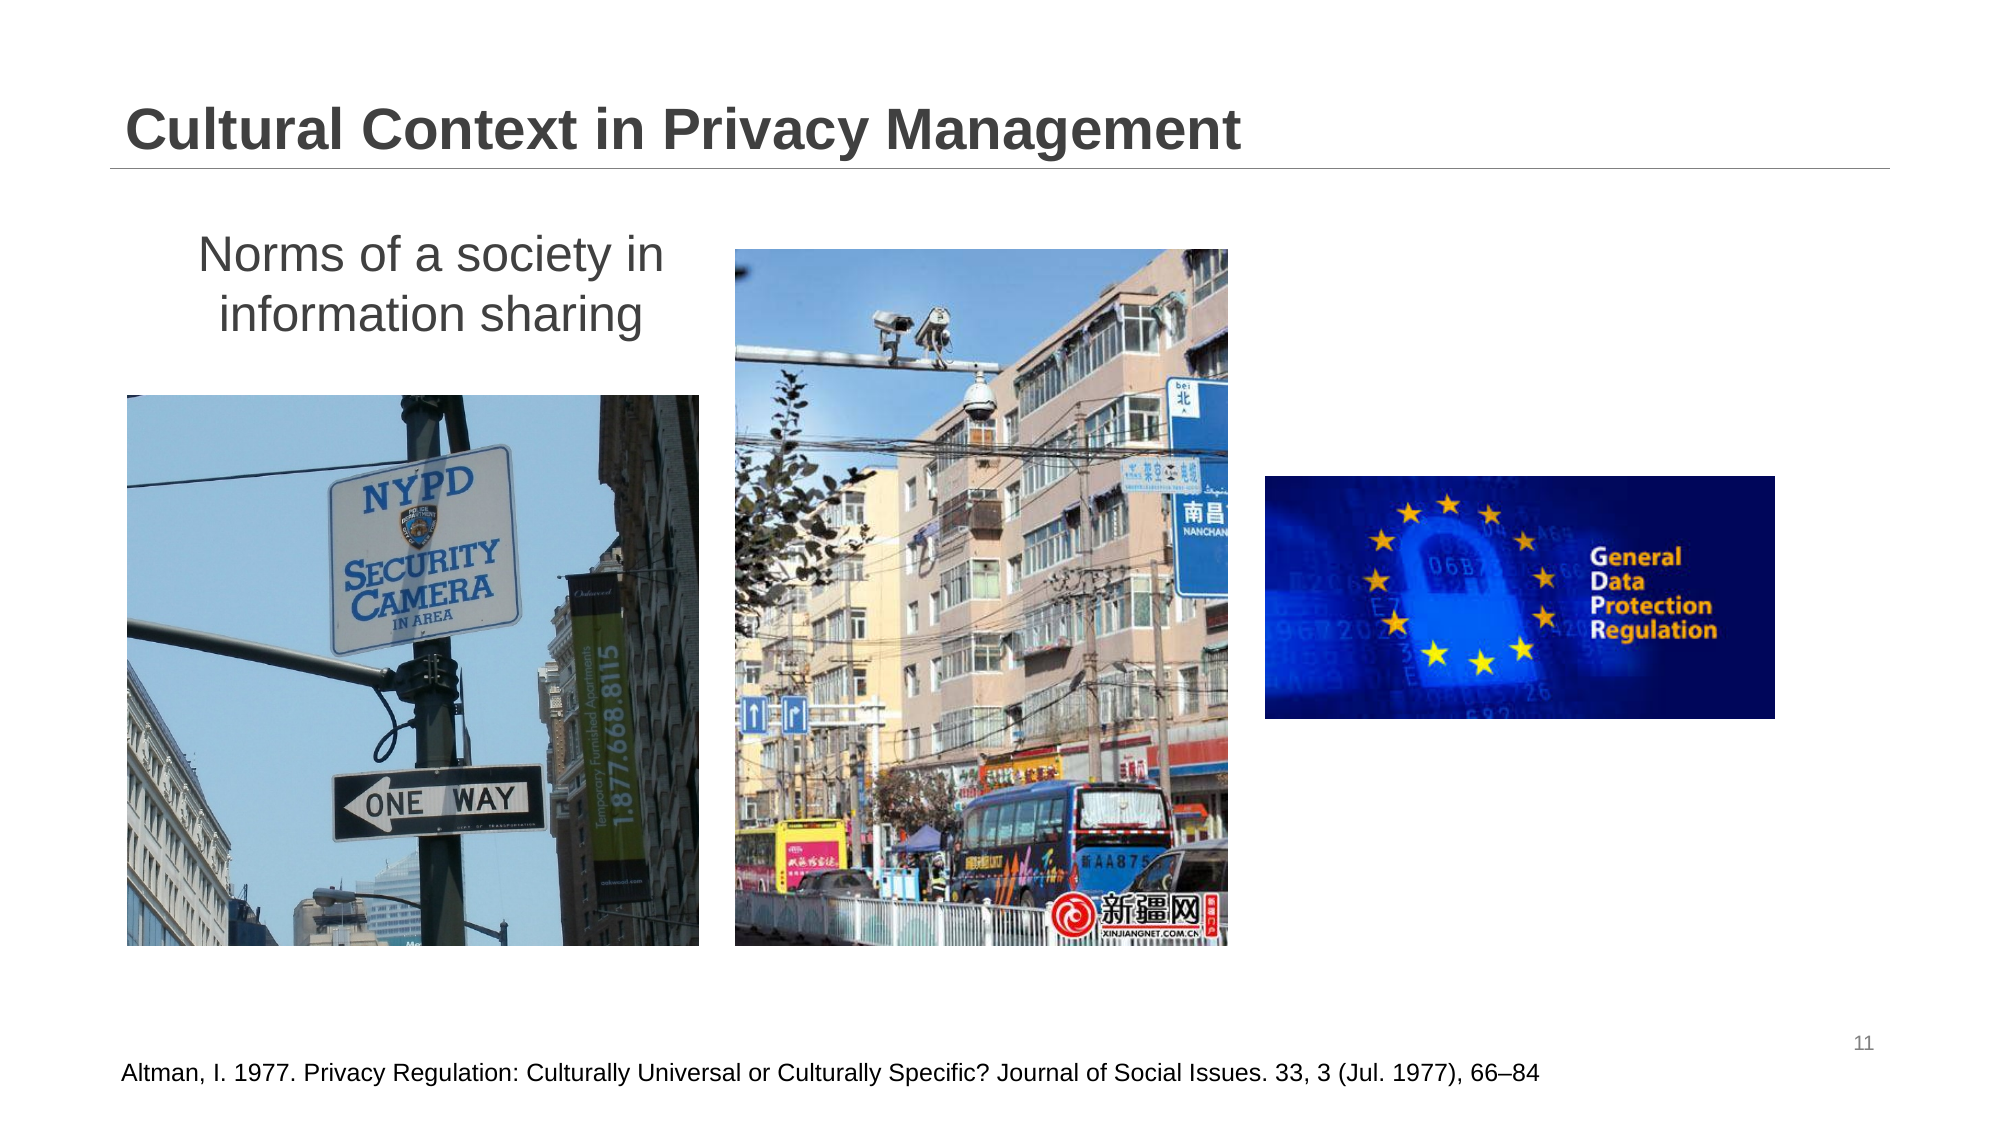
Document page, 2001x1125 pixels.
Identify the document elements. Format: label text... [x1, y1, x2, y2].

title Cultural Context in Privacy Management [109, 0, 1890, 169]
text_box Altman, I. 1977. Privacy Regulation: Culturally Universal or Culturally Specific? Journal of Social Issues. 33, 3 (Jul. 1977), 66–84 [106, 1046, 1810, 1094]
text_box Norms of a society in information sharing [127, 213, 736, 349]
picture [735, 249, 1228, 946]
picture [1265, 476, 1775, 720]
slide_number 11 [1412, 1023, 1890, 1058]
picture [126, 395, 699, 946]
